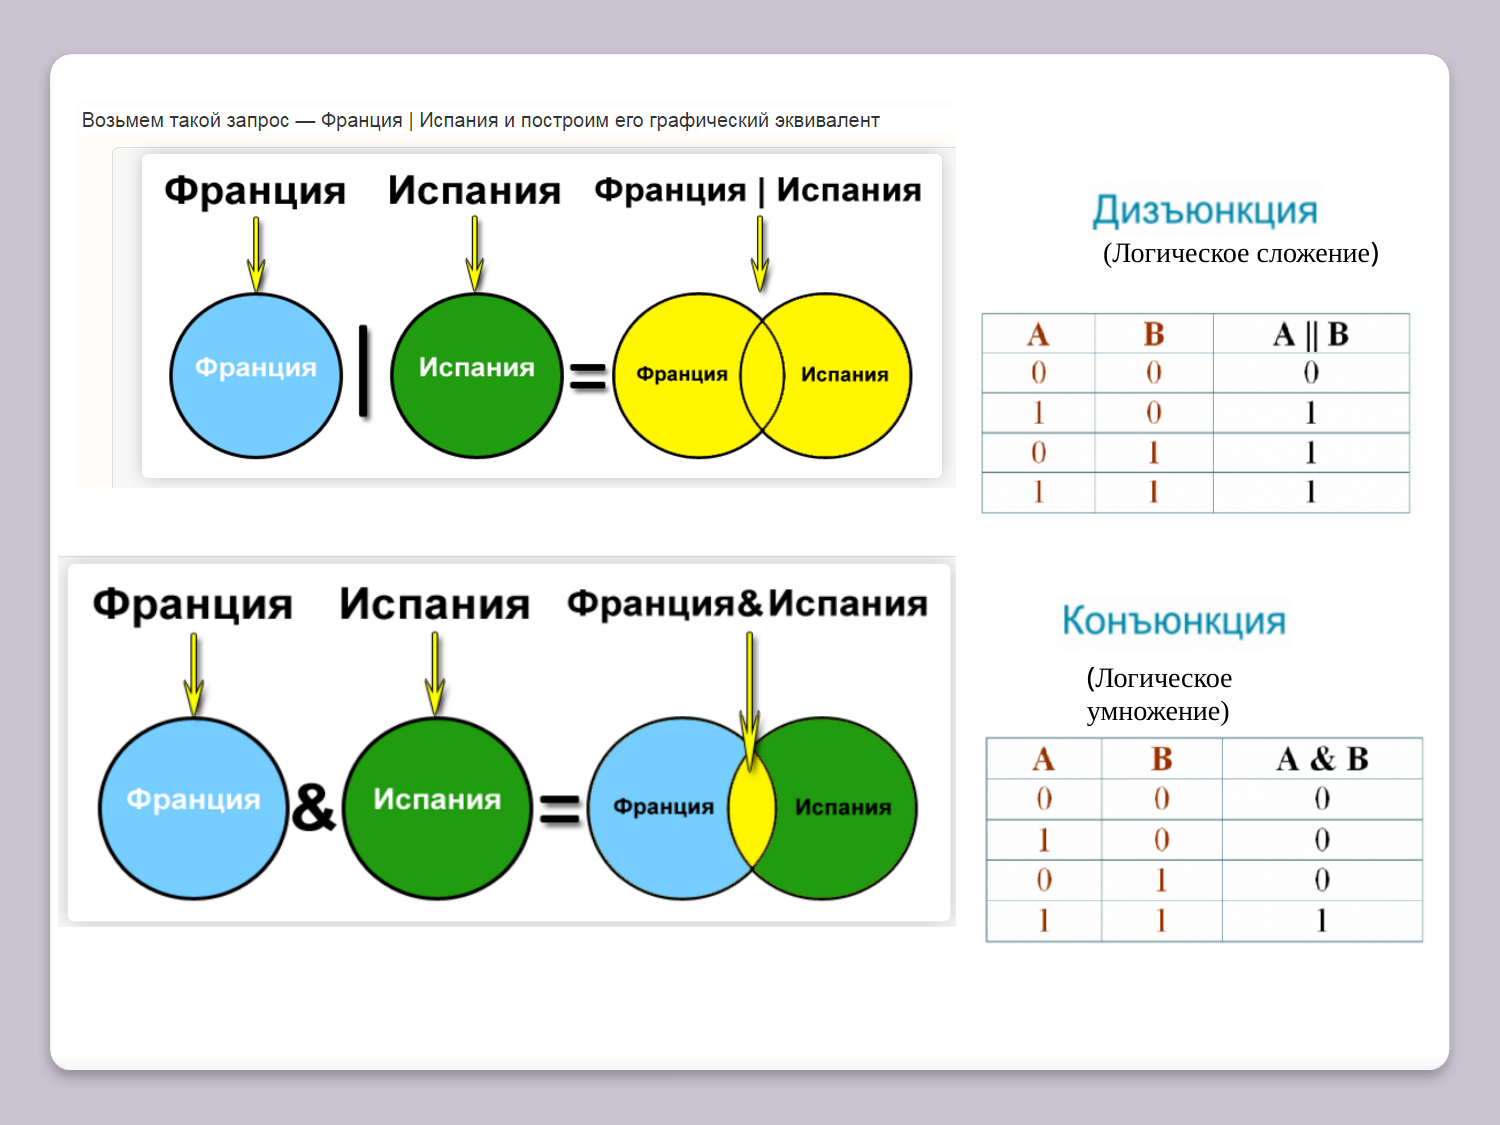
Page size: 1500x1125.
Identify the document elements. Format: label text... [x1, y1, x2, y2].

picture [981, 732, 1427, 946]
picture [76, 101, 956, 488]
picture [975, 308, 1414, 519]
text_box (Логическое сложение) [1088, 227, 1413, 276]
picture [1056, 596, 1292, 652]
picture [57, 555, 956, 928]
text_box (Логическое умножение) [1072, 651, 1397, 731]
picture [1085, 181, 1322, 238]
